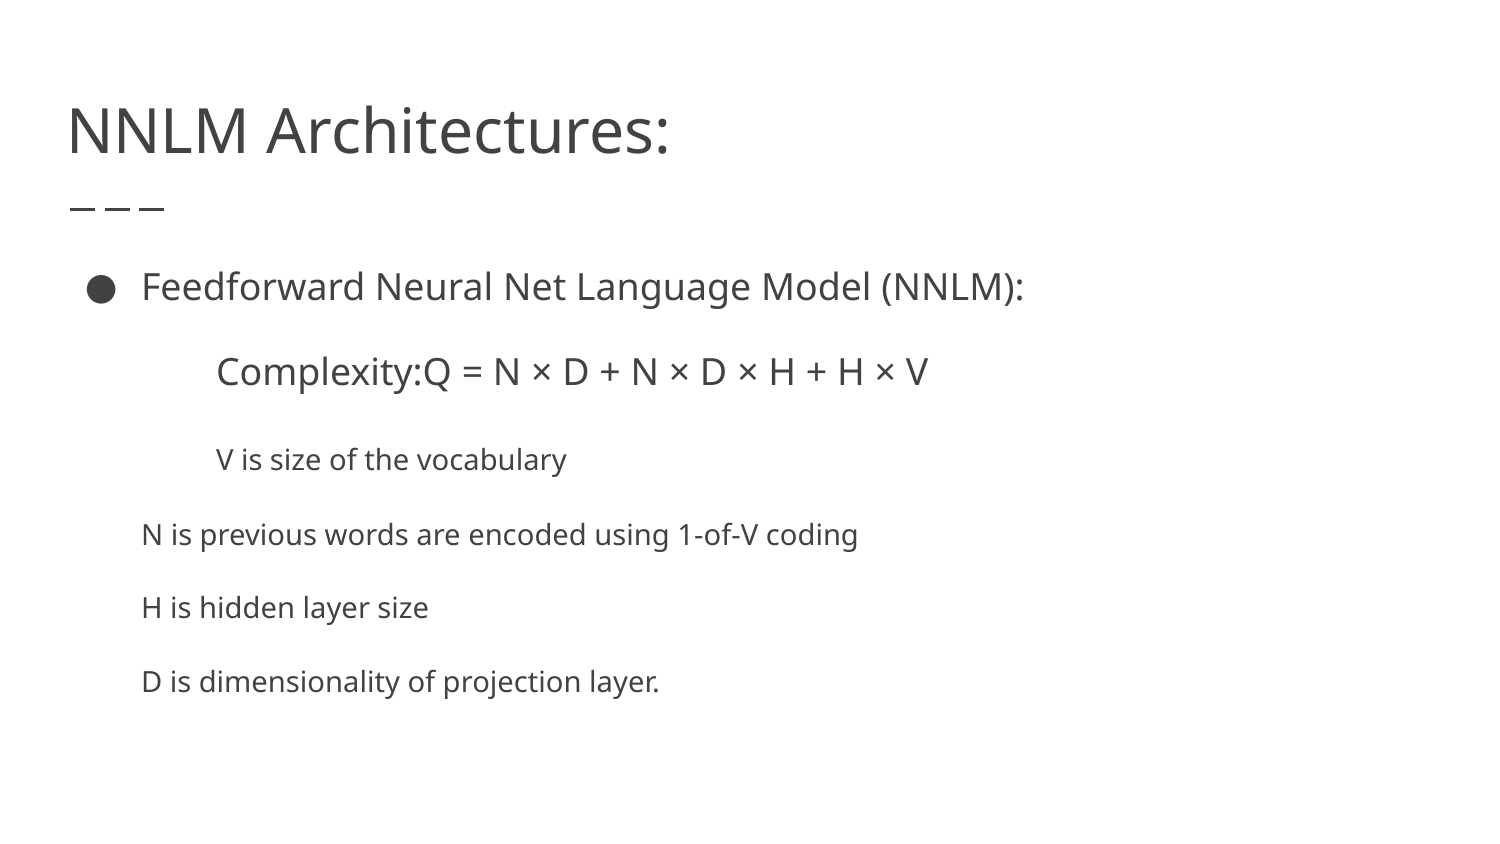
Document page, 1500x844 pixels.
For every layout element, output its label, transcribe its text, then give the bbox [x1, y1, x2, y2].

title NNLM Architectures: [51, 61, 1449, 182]
list Feedforward Neural Net Language Model (NNLM): Complexity:Q = N × D + N × D × H + H × V V is size of the vocabulary N is previous words are encoded using 1-of-V coding H is hidden layer size D is dimensionality of projection layer. [51, 240, 1449, 750]
